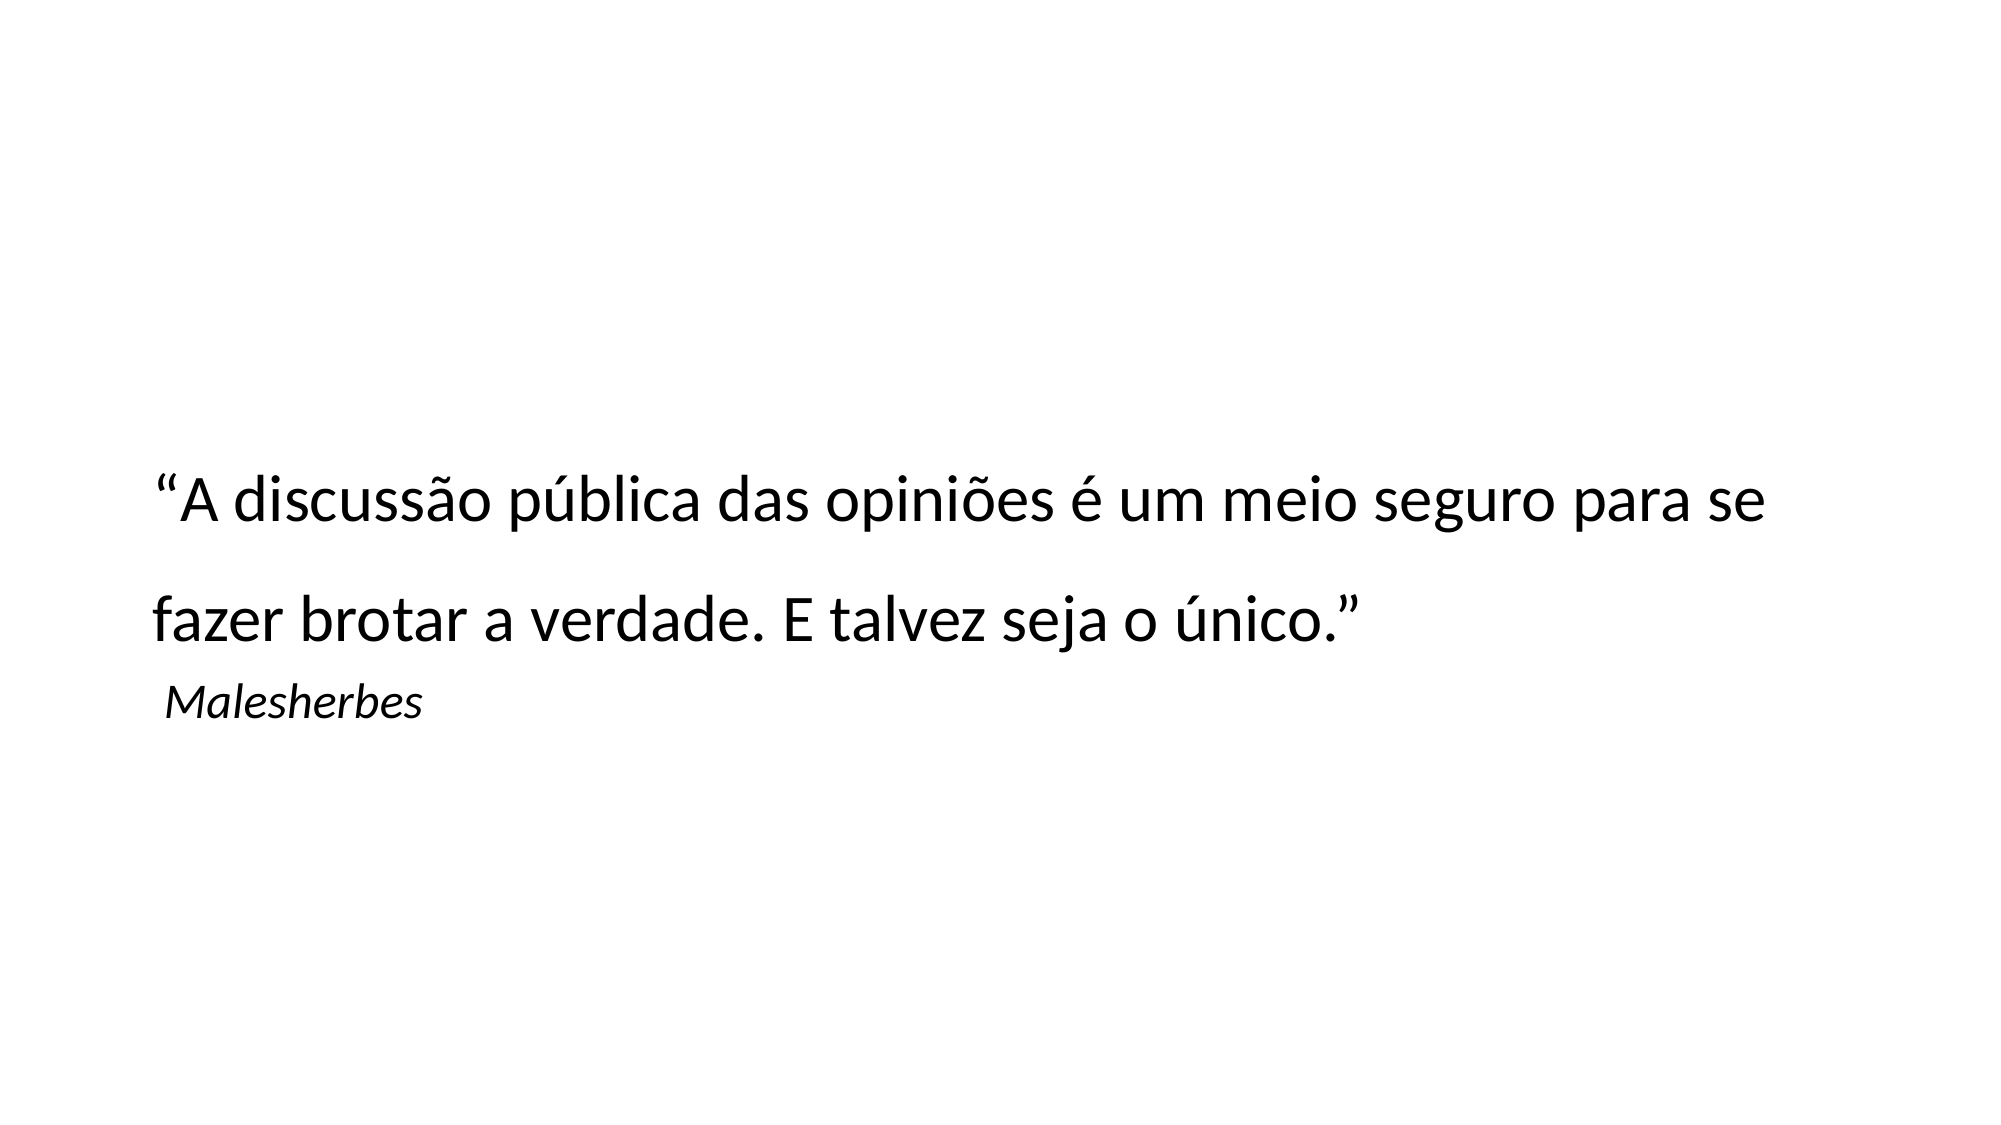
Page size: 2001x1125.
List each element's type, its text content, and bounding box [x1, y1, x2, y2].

list “A discussão pública das opiniões é um meio seguro para se fazer brotar a verdade. E talvez seja o único.” Malesherbes [137, 233, 1863, 947]
